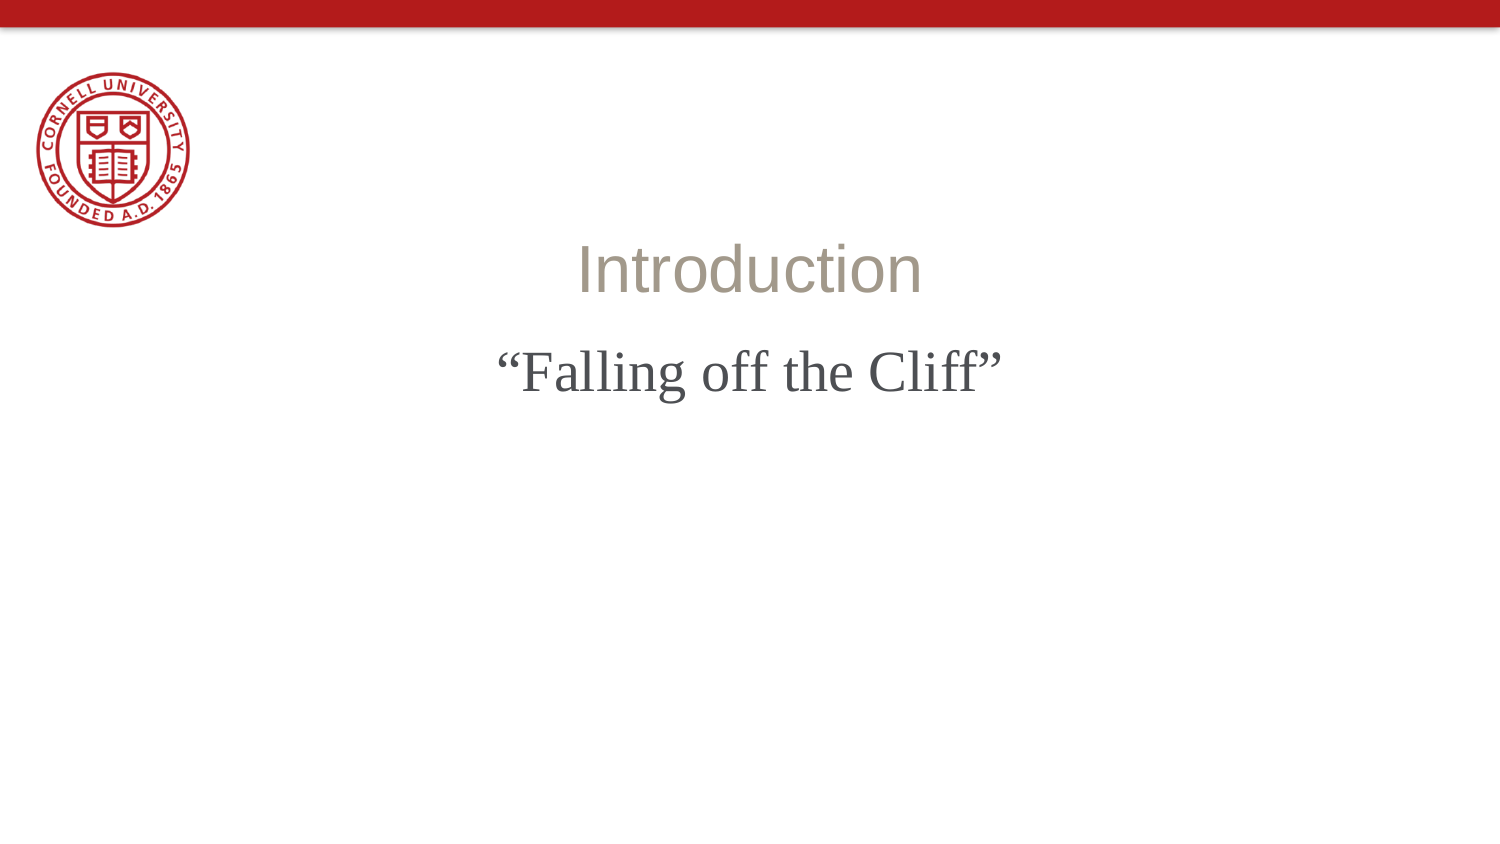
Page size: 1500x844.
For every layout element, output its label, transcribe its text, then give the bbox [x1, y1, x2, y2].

list Introduction [0, 209, 1500, 322]
list “Falling off the Cliff” [0, 325, 1500, 571]
picture [29, 65, 213, 209]
